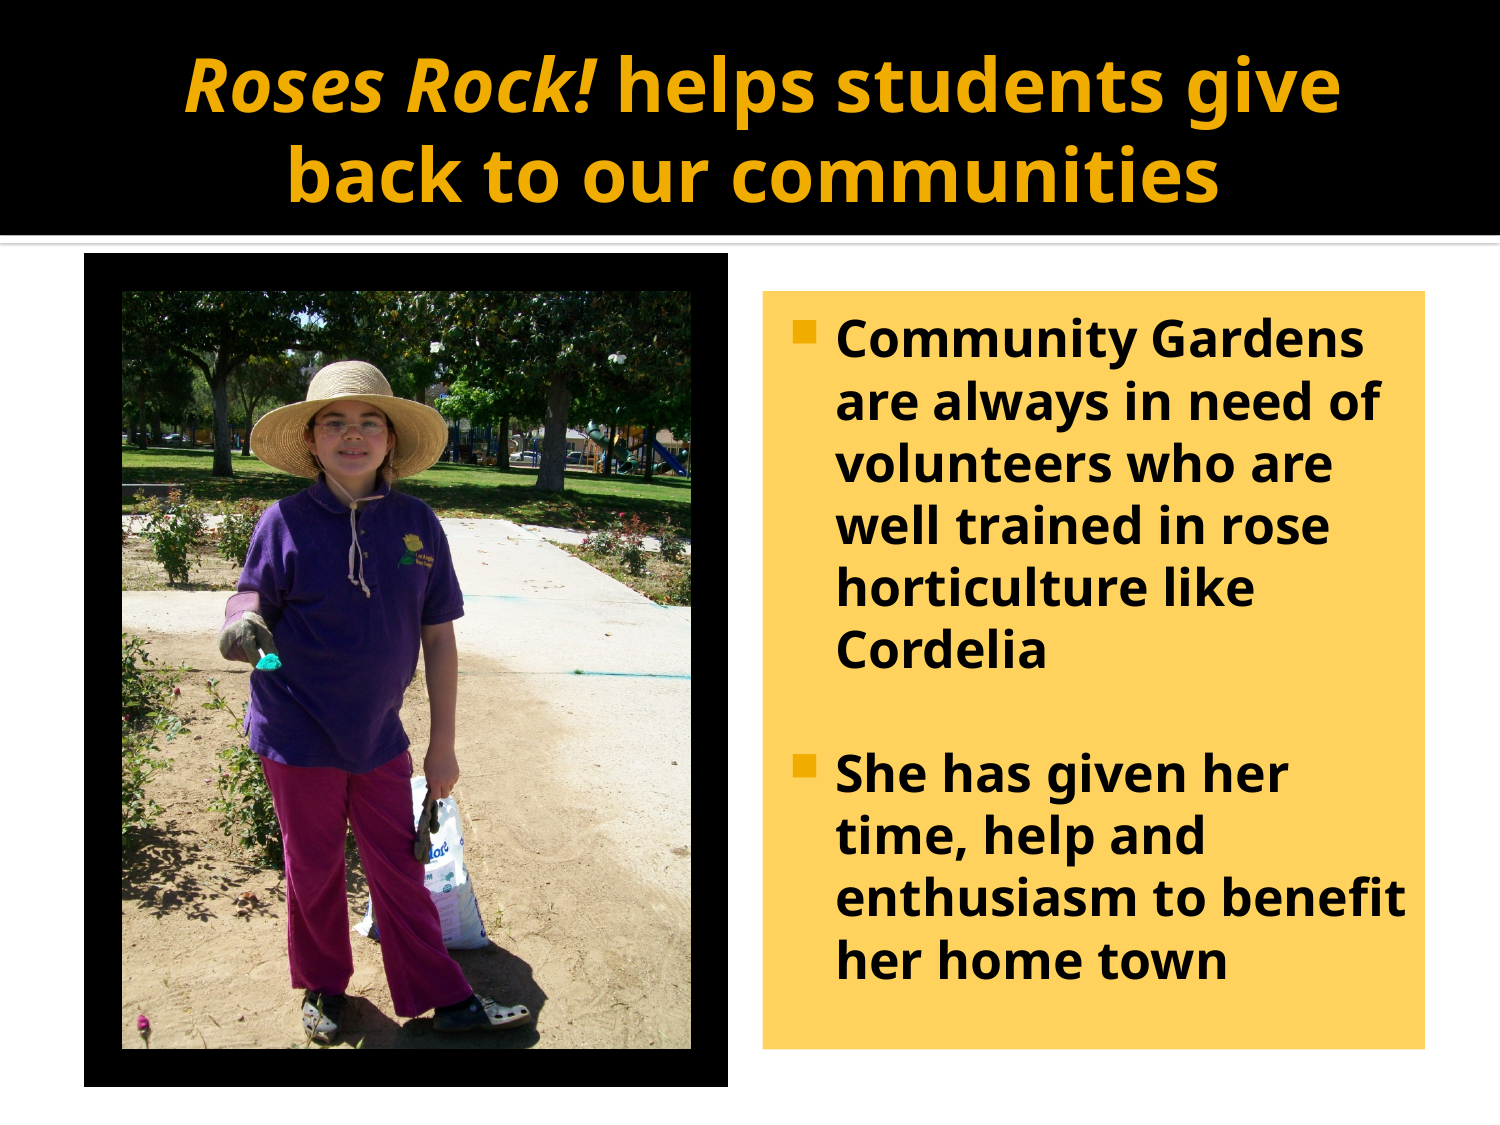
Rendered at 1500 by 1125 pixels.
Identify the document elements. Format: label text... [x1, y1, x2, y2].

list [121, 290, 691, 1050]
title Roses Rock! helps students give back to our communities [75, 24, 1425, 231]
list Community Gardens are always in need of volunteers who are well trained in rose horticulture like Cordelia She has given her time, help and enthusiasm to benefit her home town [762, 291, 1425, 1050]
